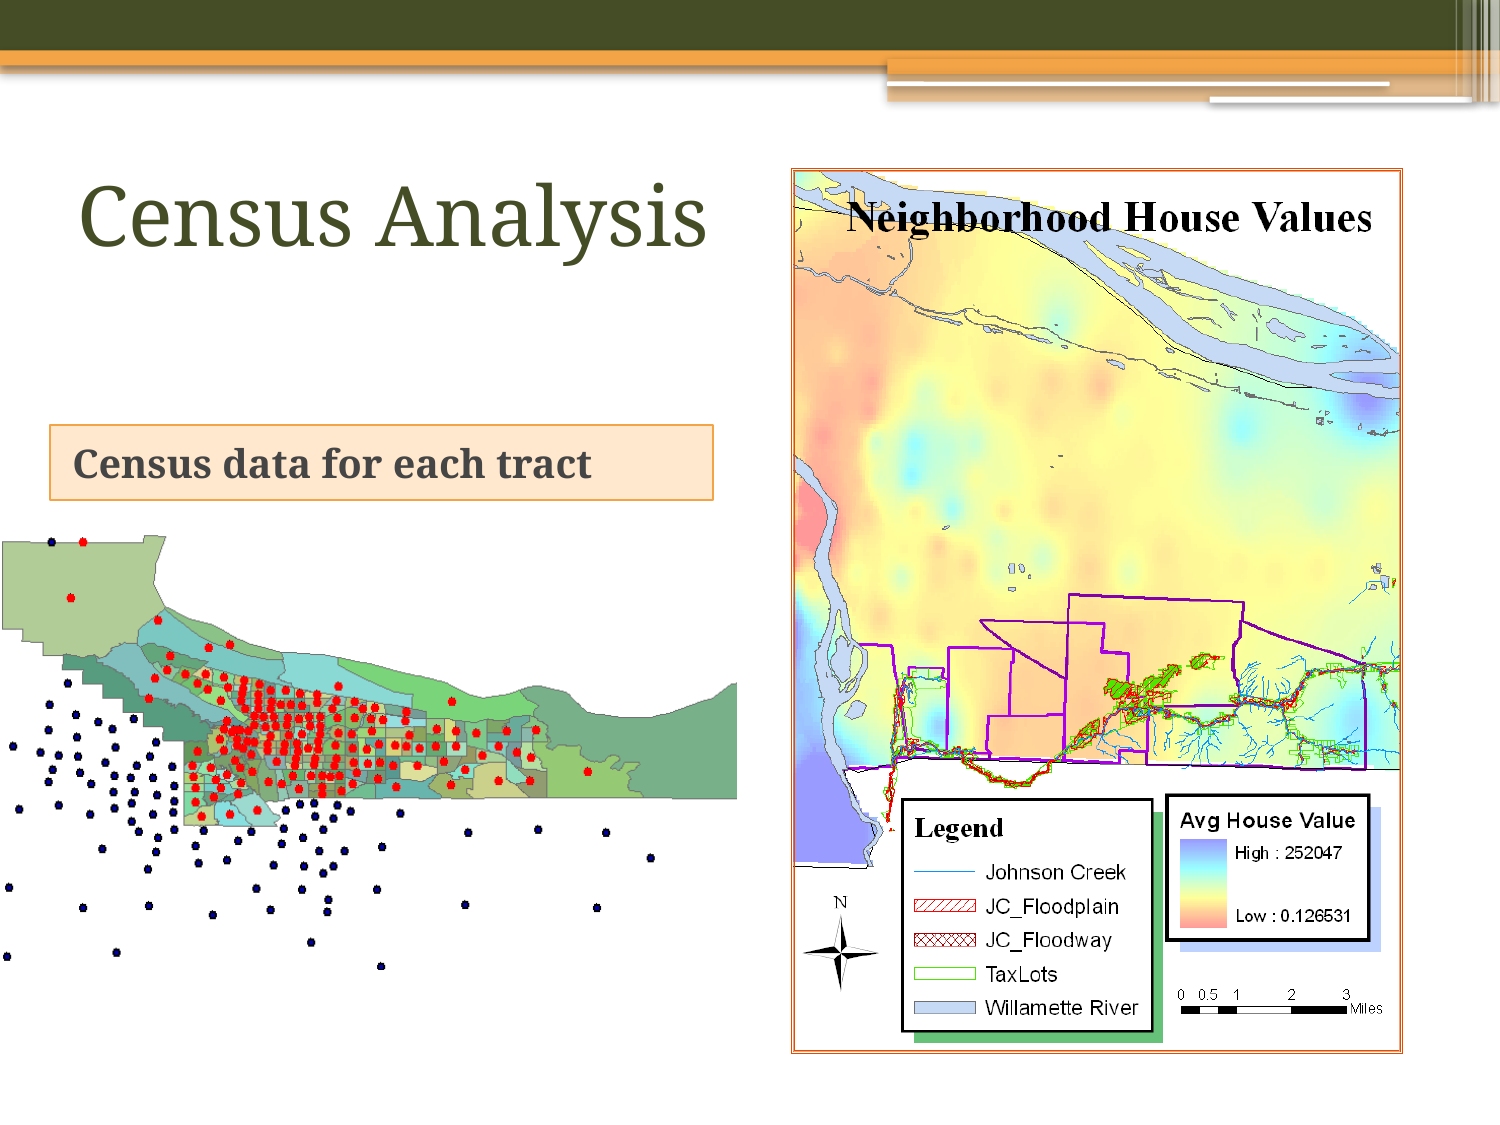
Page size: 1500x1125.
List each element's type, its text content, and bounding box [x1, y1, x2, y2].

title Census Analysis [62, 125, 734, 301]
picture [0, 524, 737, 971]
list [737, 124, 1476, 1080]
list Census data for each tract [49, 424, 714, 501]
